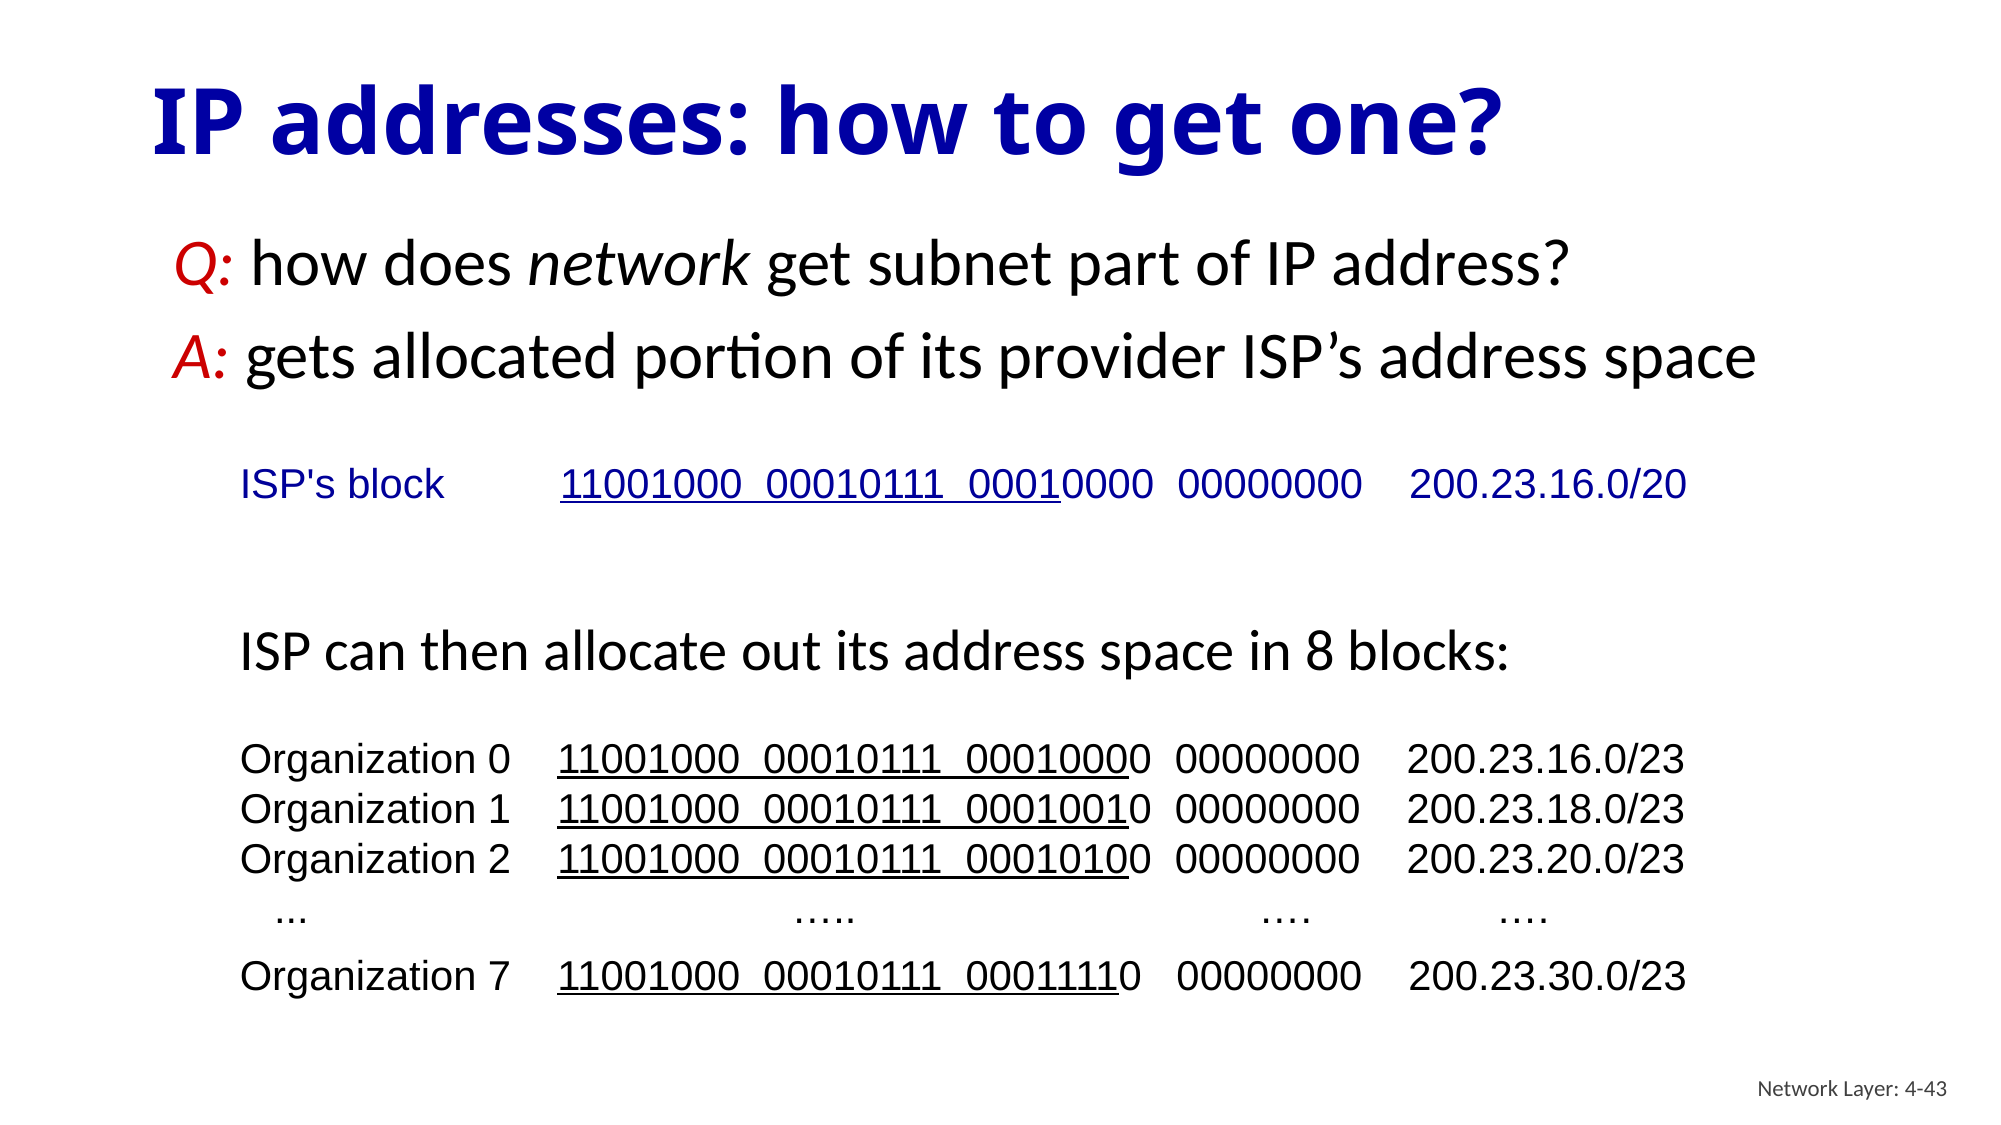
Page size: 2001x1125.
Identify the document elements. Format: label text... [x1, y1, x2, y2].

slide_number Network Layer: 4-43 [1512, 1056, 1963, 1117]
title IP addresses: how to get one? [137, 51, 1863, 198]
text_box ISP's block 11001000 00010111 00010000 00000000 200.23.16.0/20 [225, 449, 1901, 604]
text_box ISP can then allocate out its address space in 8 blocks: Organization 0 11001000 00010111 00010000 00000000 200.23.16.0/23 Organization 1 11001000 00010111 00010010 00000000 200.23.18.0/23 Organization 2 11001000 00010111 00010100 00000000 200.23.20.0/23 ... ….. …. …. Organization 7 11001000 00010111 00011110 00000000 200.23.30.0/23 [225, 604, 1901, 1060]
text_box Q: how does network get subnet part of IP address? A: gets allocated portion of its provider ISP’s address space [137, 220, 2000, 518]
